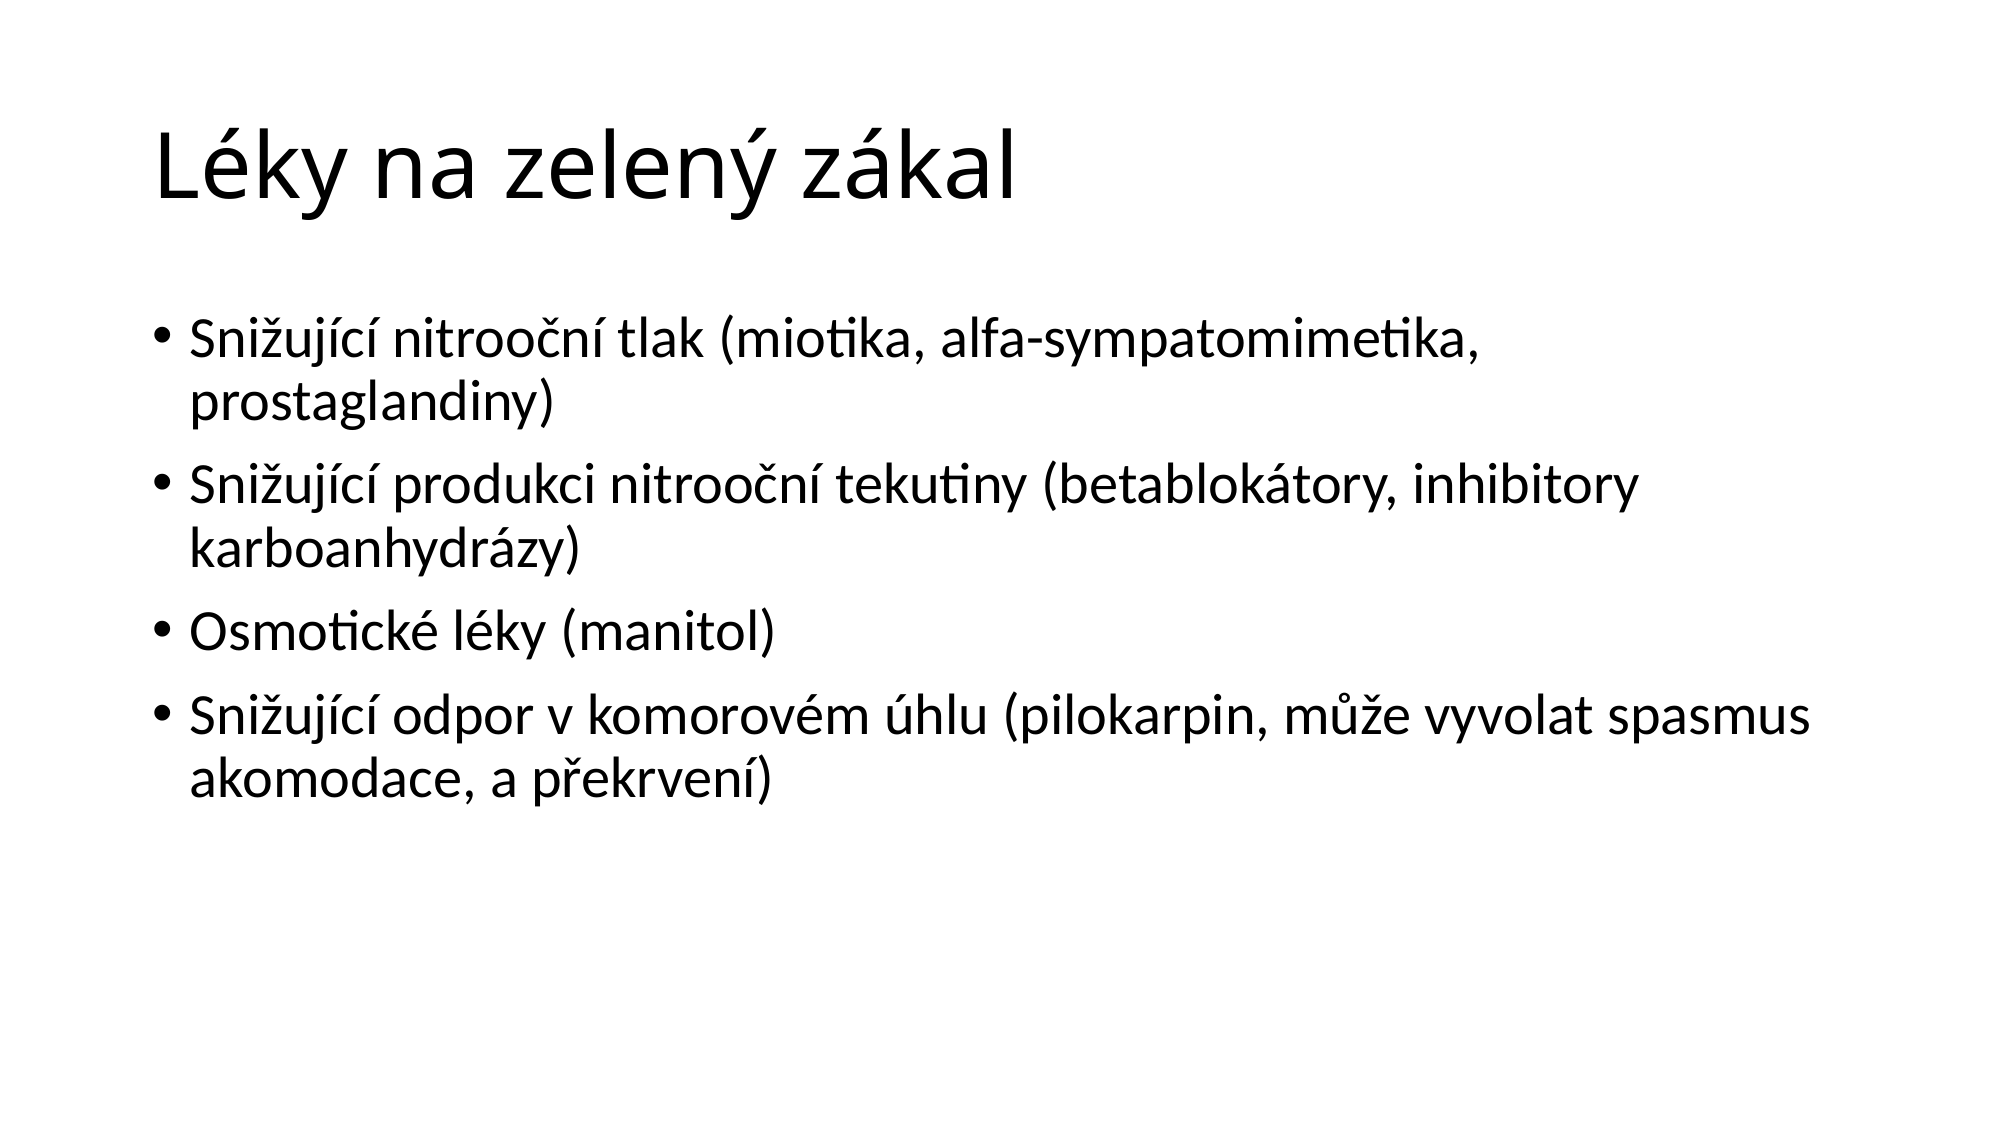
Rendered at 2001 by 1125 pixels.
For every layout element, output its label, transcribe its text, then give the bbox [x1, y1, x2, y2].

list Snižující nitrooční tlak (miotika, alfa-sympatomimetika, prostaglandiny) Snižující produkci nitrooční tekutiny (betablokátory, inhibitory karboanhydrázy) Osmotické léky (manitol) Snižující odpor v komorovém úhlu (pilokarpin, může vyvolat spasmus akomodace, a překrvení) [137, 299, 1863, 1014]
title Léky na zelený zákal [137, 59, 1863, 278]
